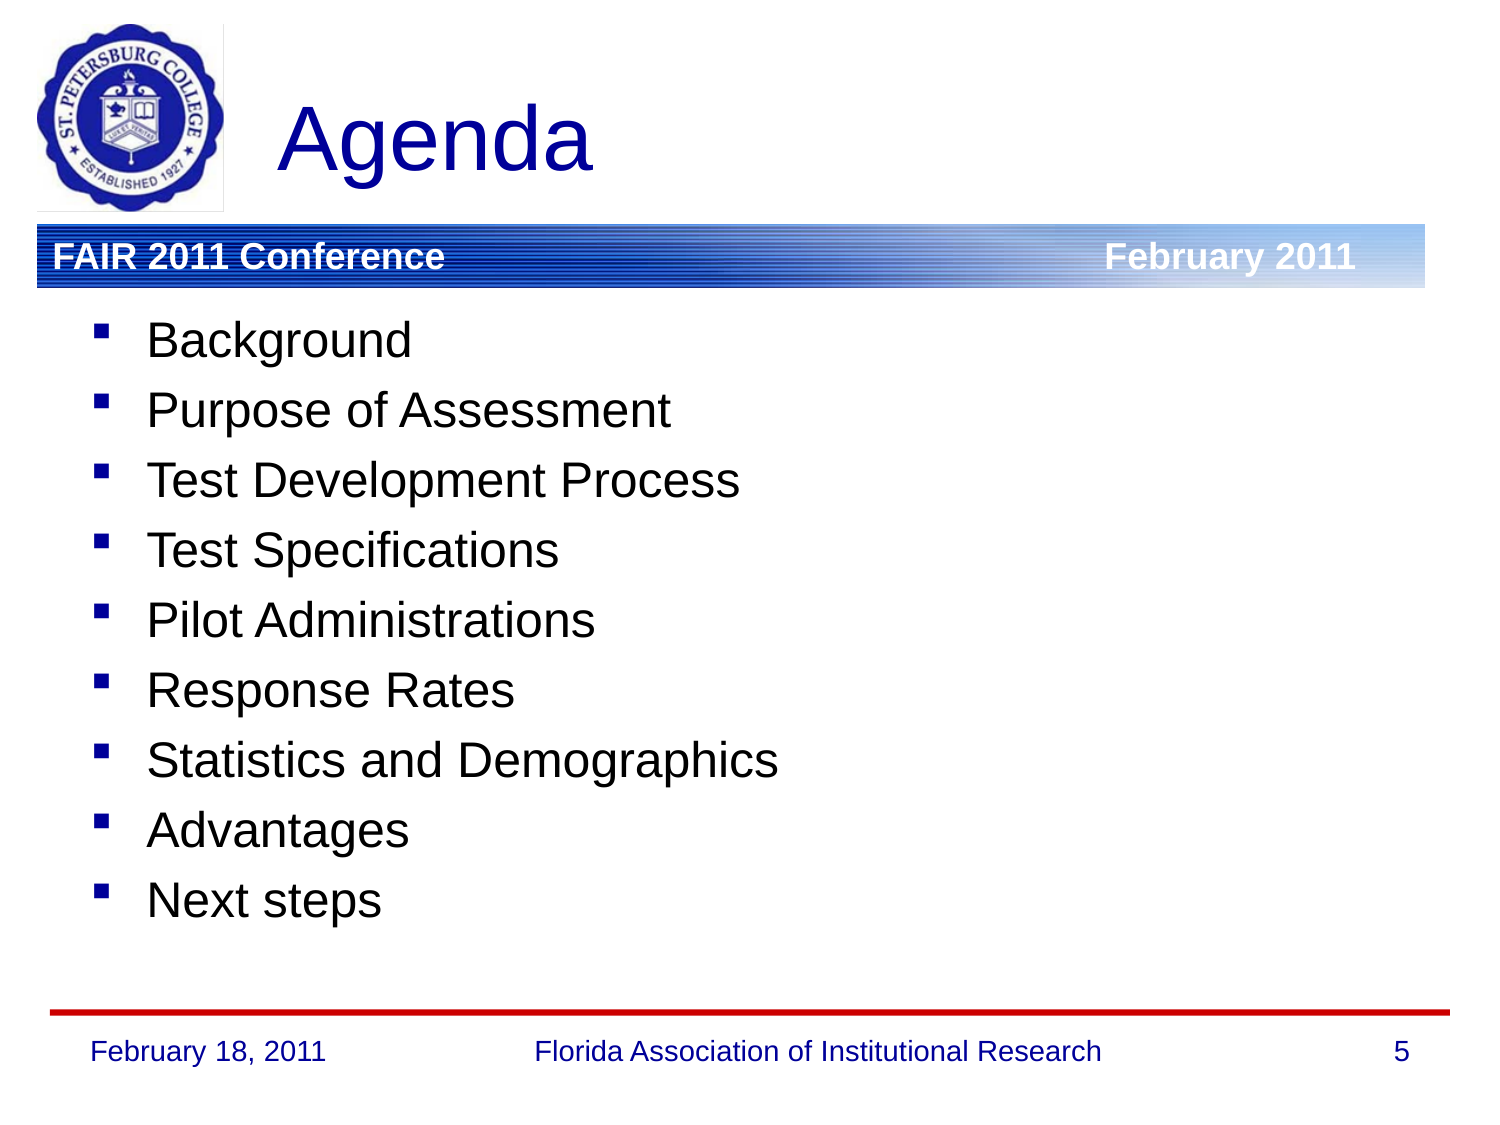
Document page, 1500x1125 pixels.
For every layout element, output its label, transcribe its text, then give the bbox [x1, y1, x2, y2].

slide_number 5 [1262, 1024, 1426, 1104]
title Agenda [262, 49, 1413, 218]
list Background Purpose of Assessment Test Development Process Test Specifications Pilot Administrations Response Rates Statistics and Demographics Advantages Next steps [74, 299, 1426, 1001]
footer Florida Association of Institutional Research [387, 1024, 1251, 1104]
picture [37, 24, 225, 213]
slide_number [74, 1024, 387, 1103]
picture [37, 224, 1425, 288]
